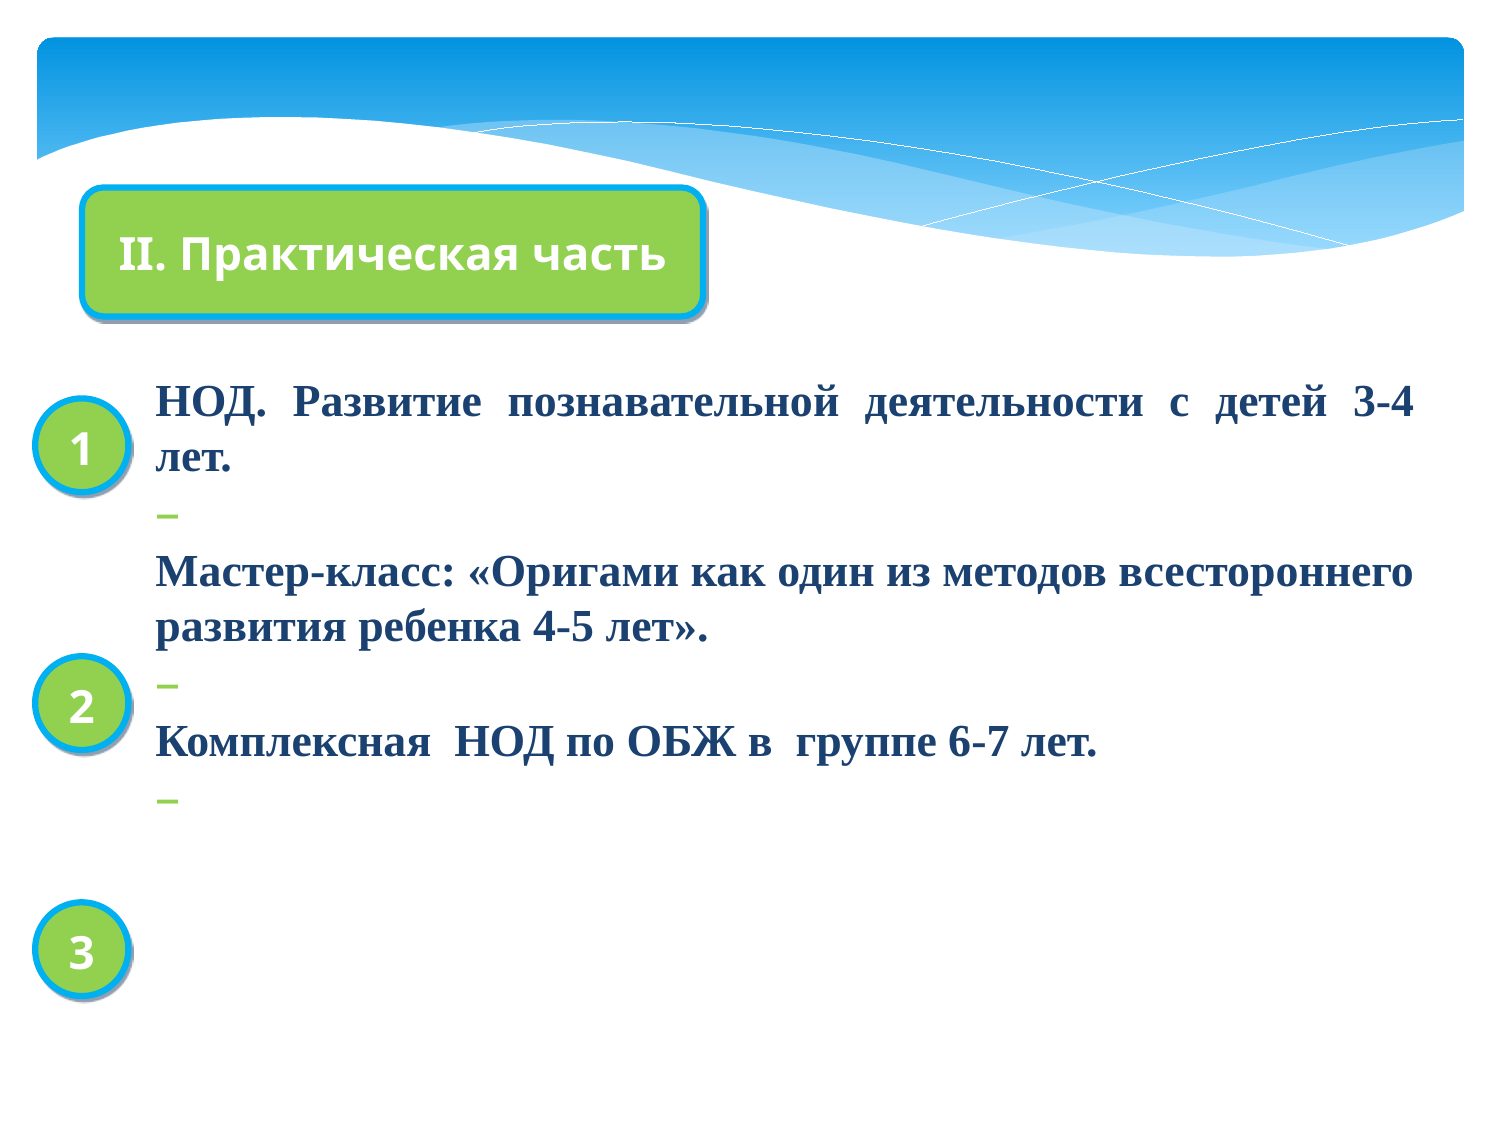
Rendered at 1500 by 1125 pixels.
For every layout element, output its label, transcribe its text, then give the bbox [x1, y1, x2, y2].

text_box 3 [35, 902, 129, 997]
text_box 1 [35, 398, 129, 493]
text_box II. Практическая часть [81, 187, 704, 317]
text_box НОД. Развитие познавательной деятельности с детей 3-4 лет. – Мастер-класс: «Оригами как один из методов всестороннего развития ребенка 4-5 лет». – Комплексная НОД по ОБЖ в группе 6-7 лет. – [140, 363, 1430, 833]
text_box 2 [35, 656, 129, 751]
